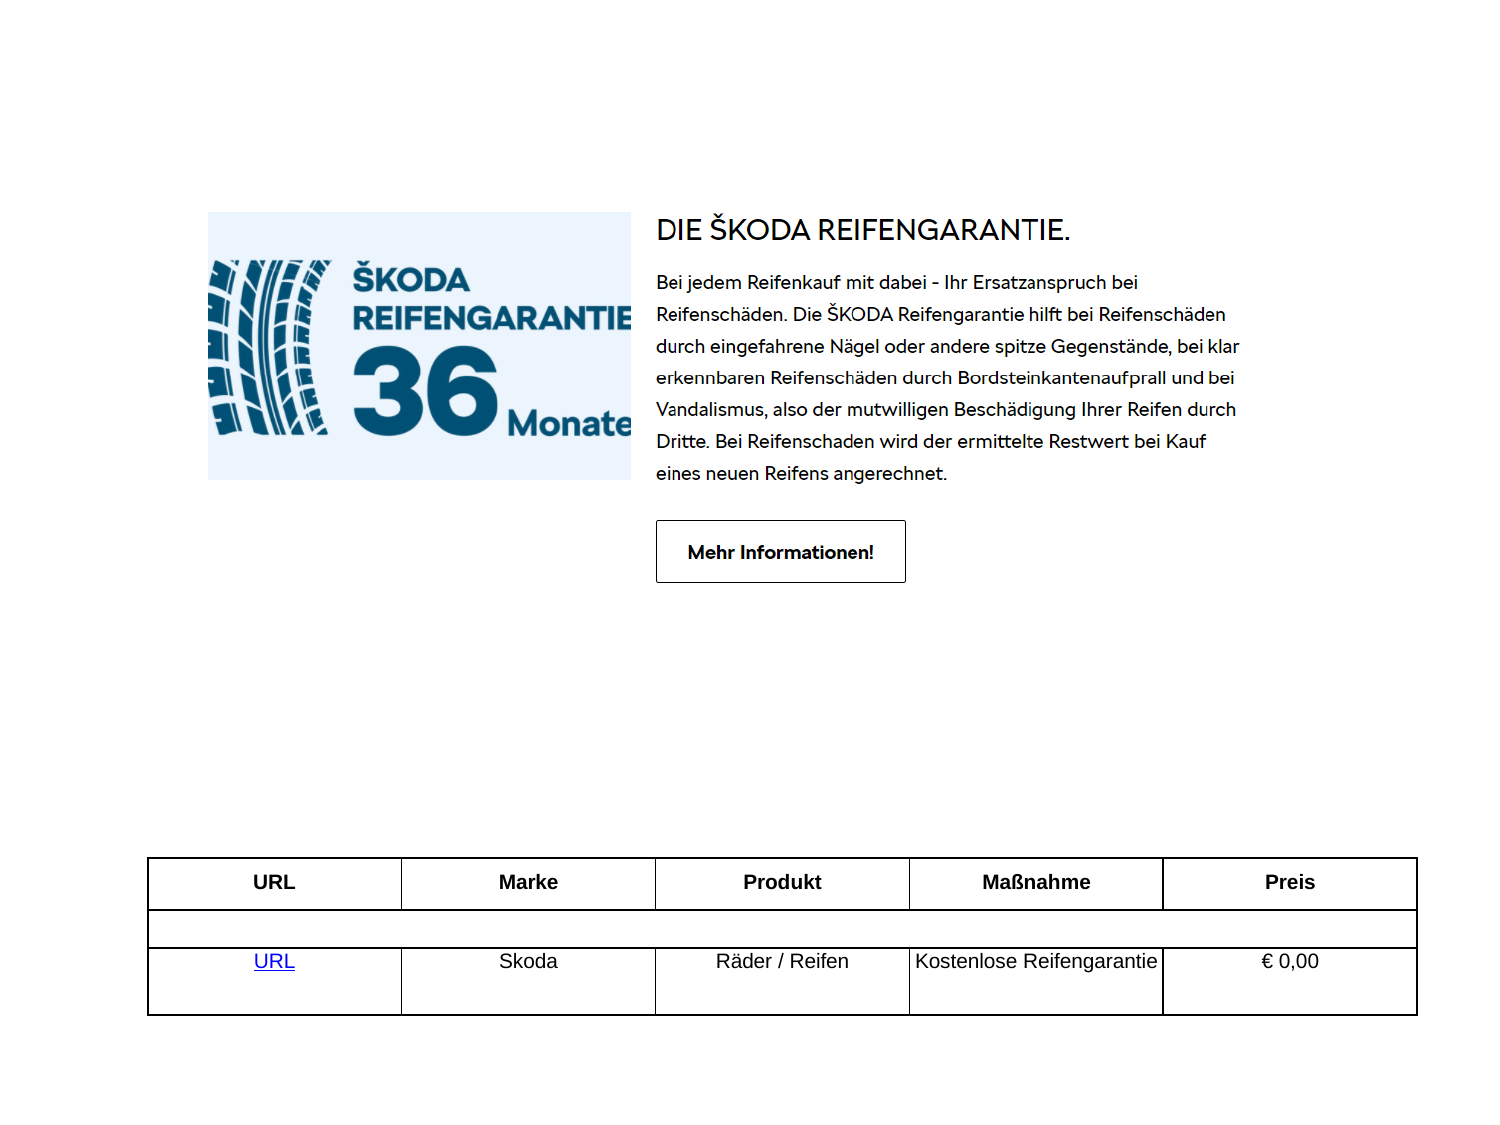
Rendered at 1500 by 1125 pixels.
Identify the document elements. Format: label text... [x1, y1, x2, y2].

table_cell € 0,00 [1164, 949, 1416, 1014]
table_cell [149, 911, 1416, 947]
table_header Produkt [656, 859, 909, 909]
table_header Marke [402, 859, 655, 909]
picture [143, 148, 1385, 604]
table_cell URL [149, 949, 401, 1014]
table_header URL [149, 859, 401, 909]
table_header Preis [1164, 859, 1416, 909]
table_cell Kostenlose Reifengarantie [910, 949, 1162, 1014]
table_cell Räder / Reifen [656, 949, 909, 1014]
table_cell Skoda [402, 949, 655, 1014]
table_header Maßnahme [910, 859, 1162, 909]
